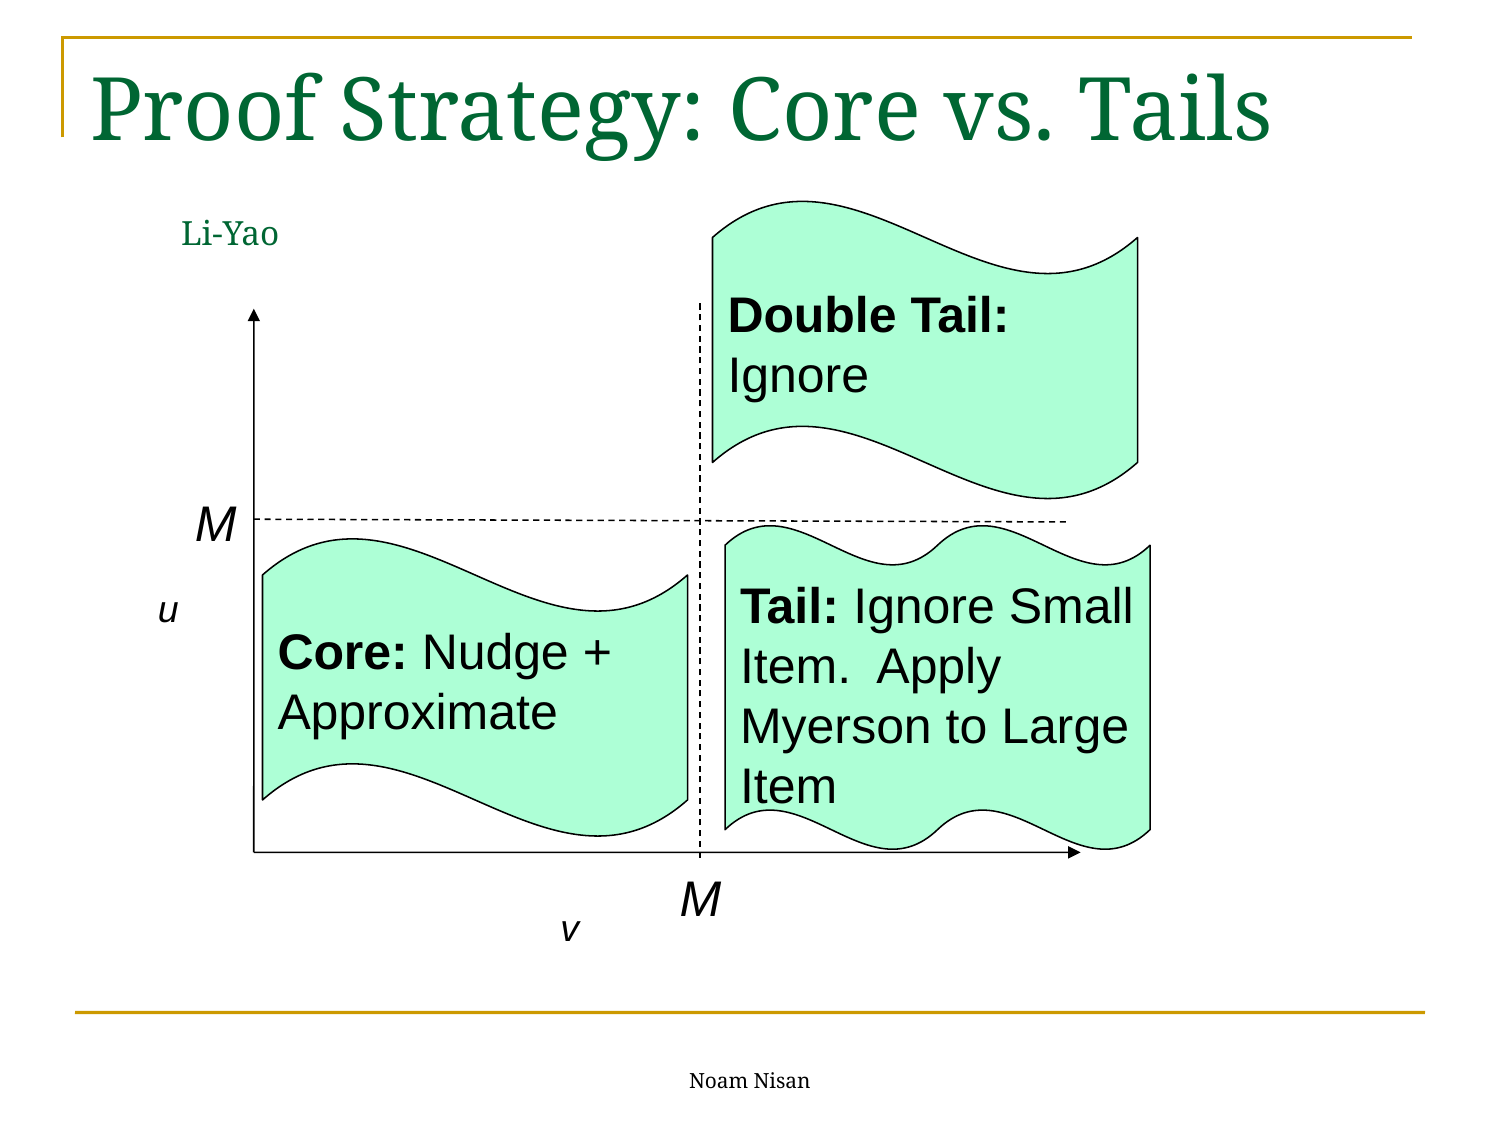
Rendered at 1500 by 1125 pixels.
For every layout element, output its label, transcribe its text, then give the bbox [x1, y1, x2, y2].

text_box u [75, 577, 194, 637]
text_box M [206, 484, 252, 559]
text_box Core: Nudge + Approximate [262, 538, 688, 837]
text_box M [688, 859, 737, 934]
footer Noam Nisan [512, 1024, 988, 1101]
text_box [247, 308, 261, 518]
text_box Tail: Ignore Small Item. Apply Myerson to Large Item [725, 530, 1151, 850]
text_box [704, 846, 1081, 859]
text_box v [475, 896, 594, 957]
text_box Double Tail: Ignore [712, 201, 1138, 499]
title Proof Strategy: Core vs. Tails Li-Yao [75, 45, 1425, 233]
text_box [253, 518, 1067, 523]
